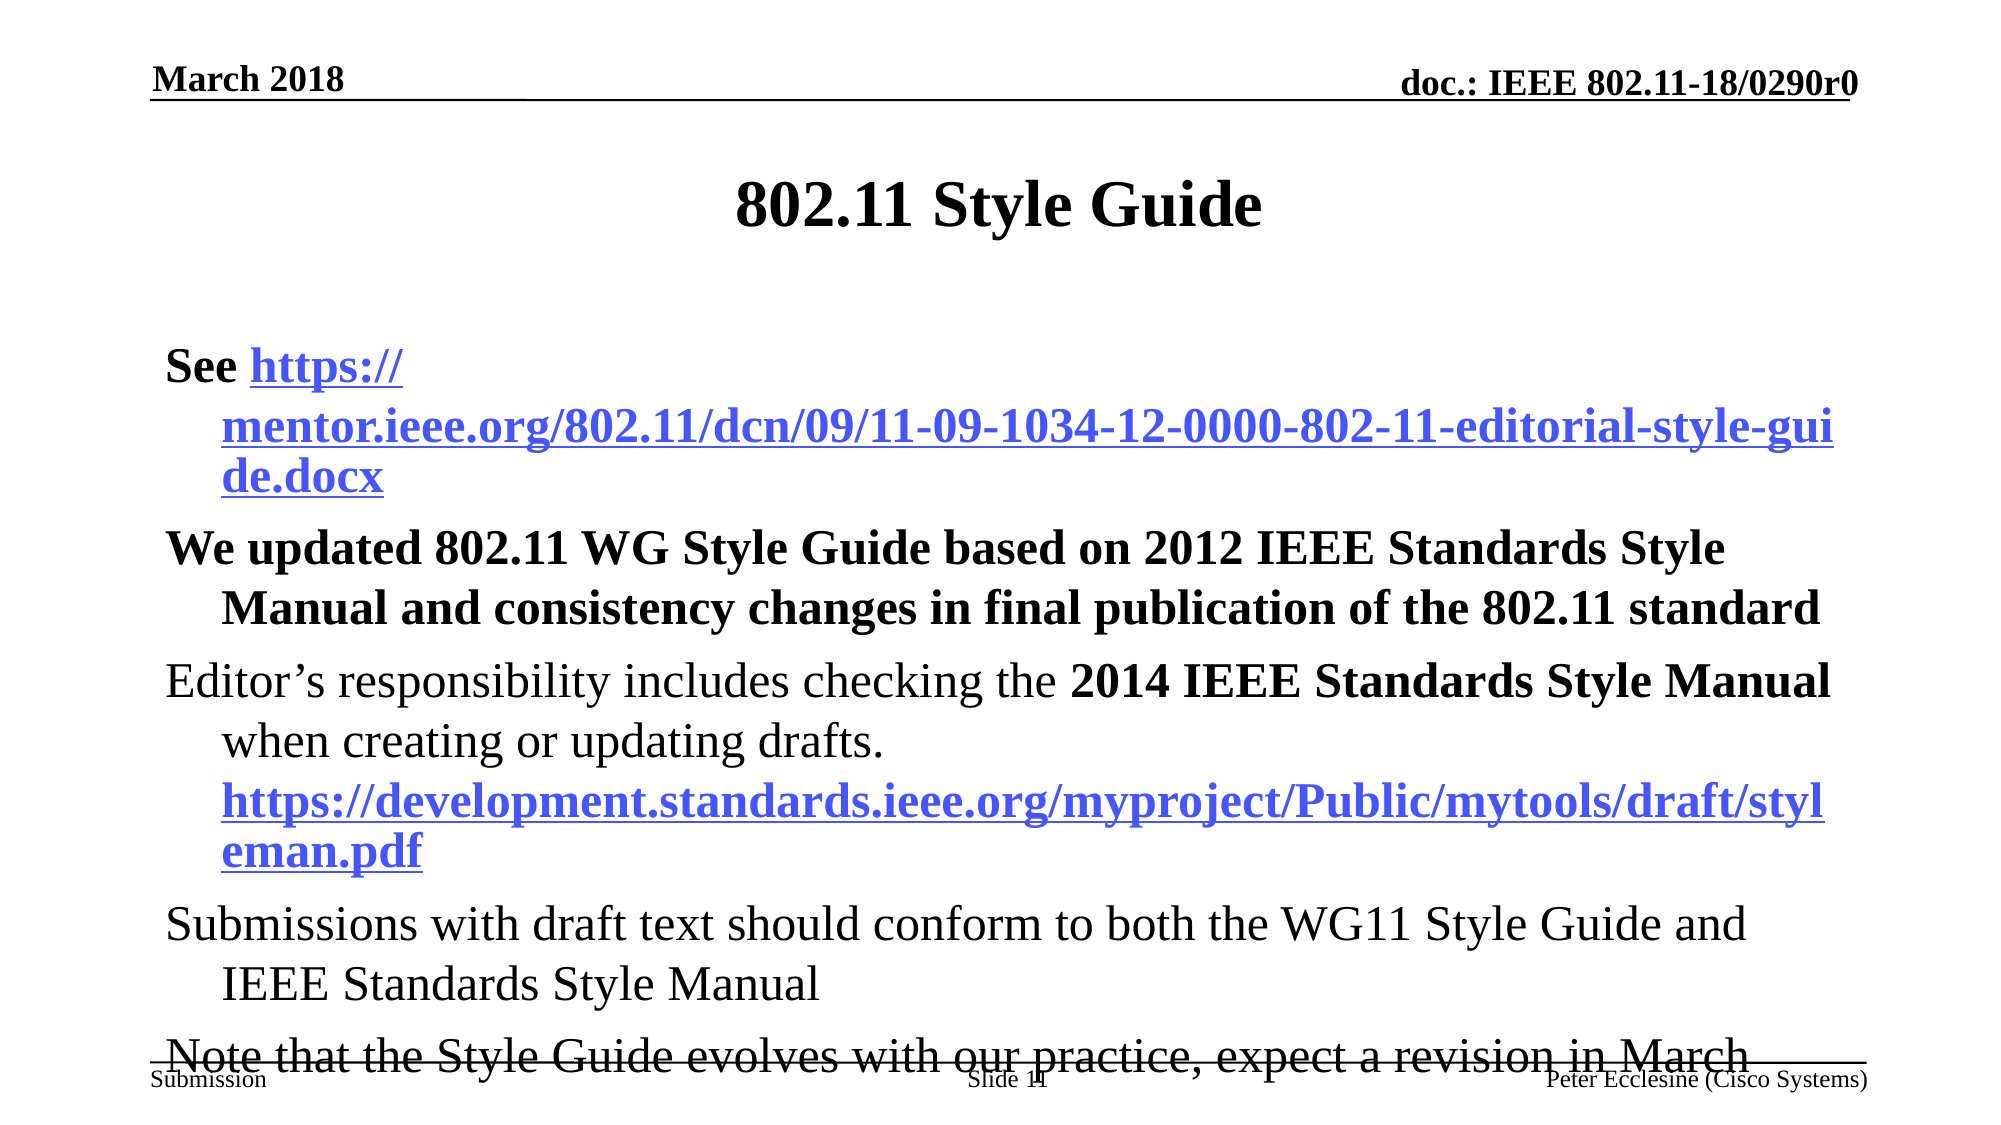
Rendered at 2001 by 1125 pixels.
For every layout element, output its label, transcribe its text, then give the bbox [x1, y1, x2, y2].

list See https://mentor.ieee.org/802.11/dcn/09/11-09-1034-12-0000-802-11-editorial-style-guide.docx We updated 802.11 WG Style Guide based on 2012 IEEE Standards Style Manual and consistency changes in final publication of the 802.11 standard Editor’s responsibility includes checking the 2014 IEEE Standards Style Manual when creating or updating drafts. https://development.standards.ieee.org/myproject/Public/mytools/draft/styleman.pdf Submissions with draft text should conform to both the WG11 Style Guide and IEEE Standards Style Manual Note that the Style Guide evolves with our practice, expect a revision in March [149, 324, 1850, 1000]
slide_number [152, 54, 563, 100]
slide_number Slide 11 [950, 1061, 1067, 1123]
footer Peter Ecclesine (Cisco Systems) [1171, 1061, 1869, 1093]
title 802.11 Style Guide [149, 112, 1850, 288]
